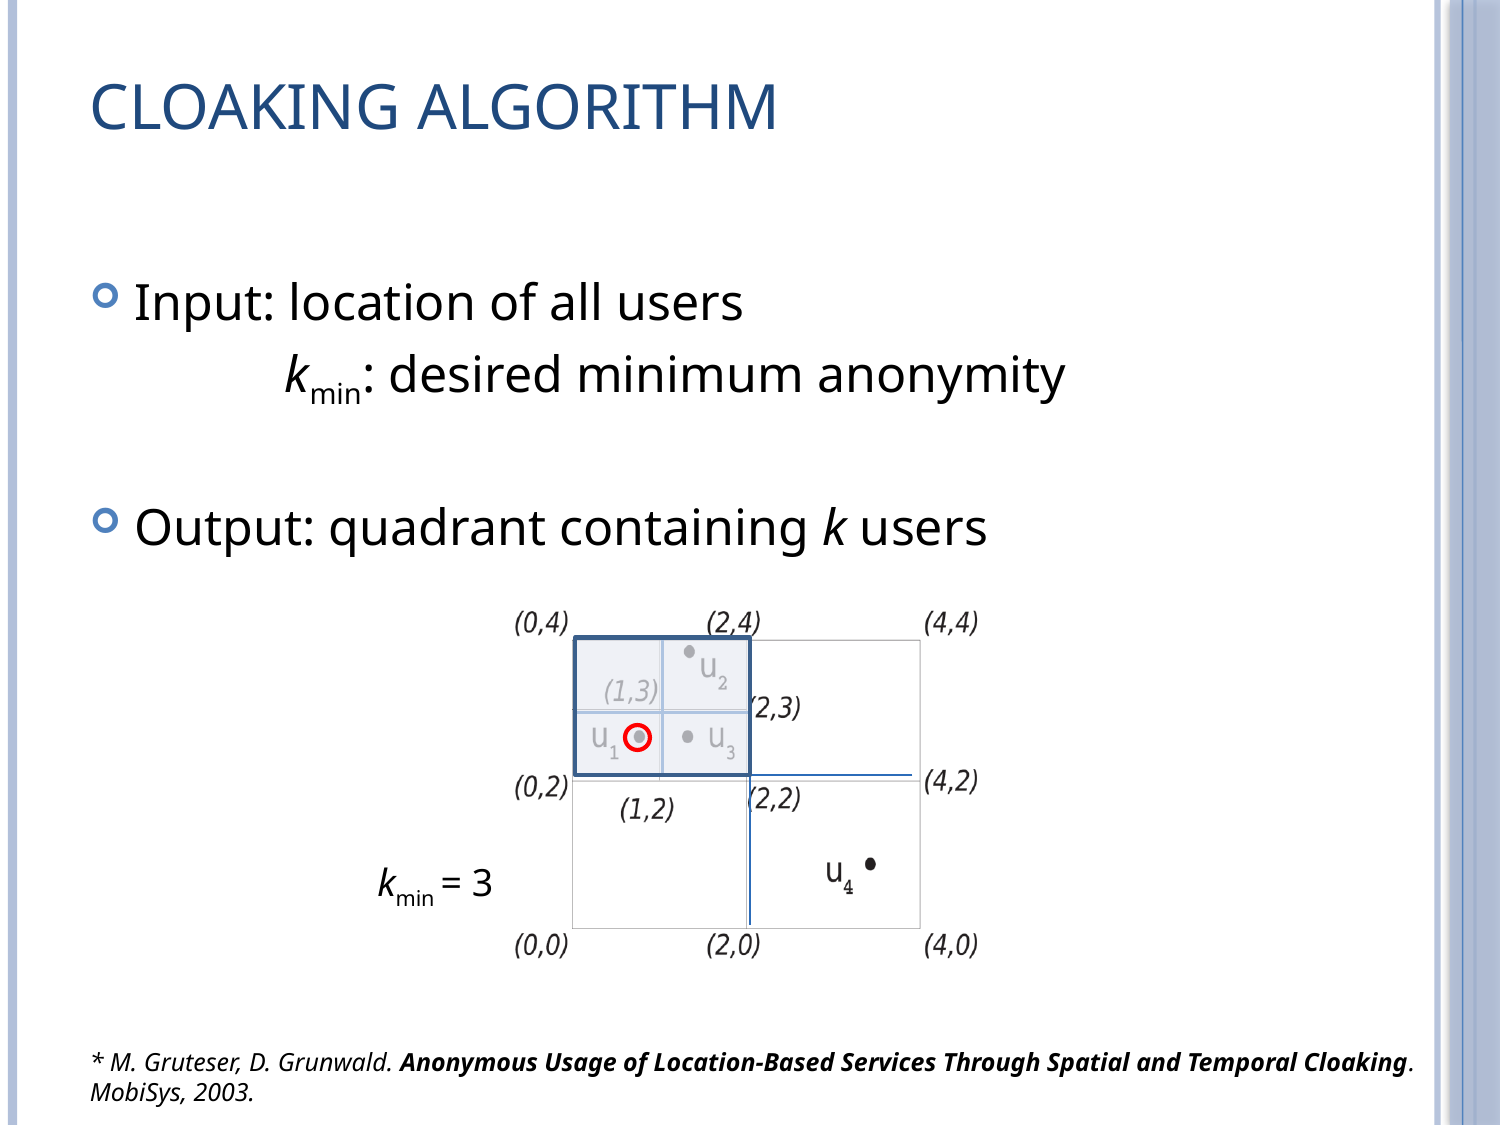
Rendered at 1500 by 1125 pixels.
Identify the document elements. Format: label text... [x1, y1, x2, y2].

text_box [574, 636, 751, 776]
list Input: location of all users kmin: desired minimum anonymity Output: quadrant containing k users [75, 262, 1300, 1039]
title Cloaking algorithm [75, 45, 1375, 150]
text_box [574, 636, 913, 926]
text_box * M. Gruteser, D. Grunwald. Anonymous Usage of Location-Based Services Through Spatial and Temporal Cloaking. MobiSys, 2003. [74, 1039, 1500, 1114]
text_box kmin = 3 [362, 851, 506, 918]
picture [511, 608, 980, 963]
